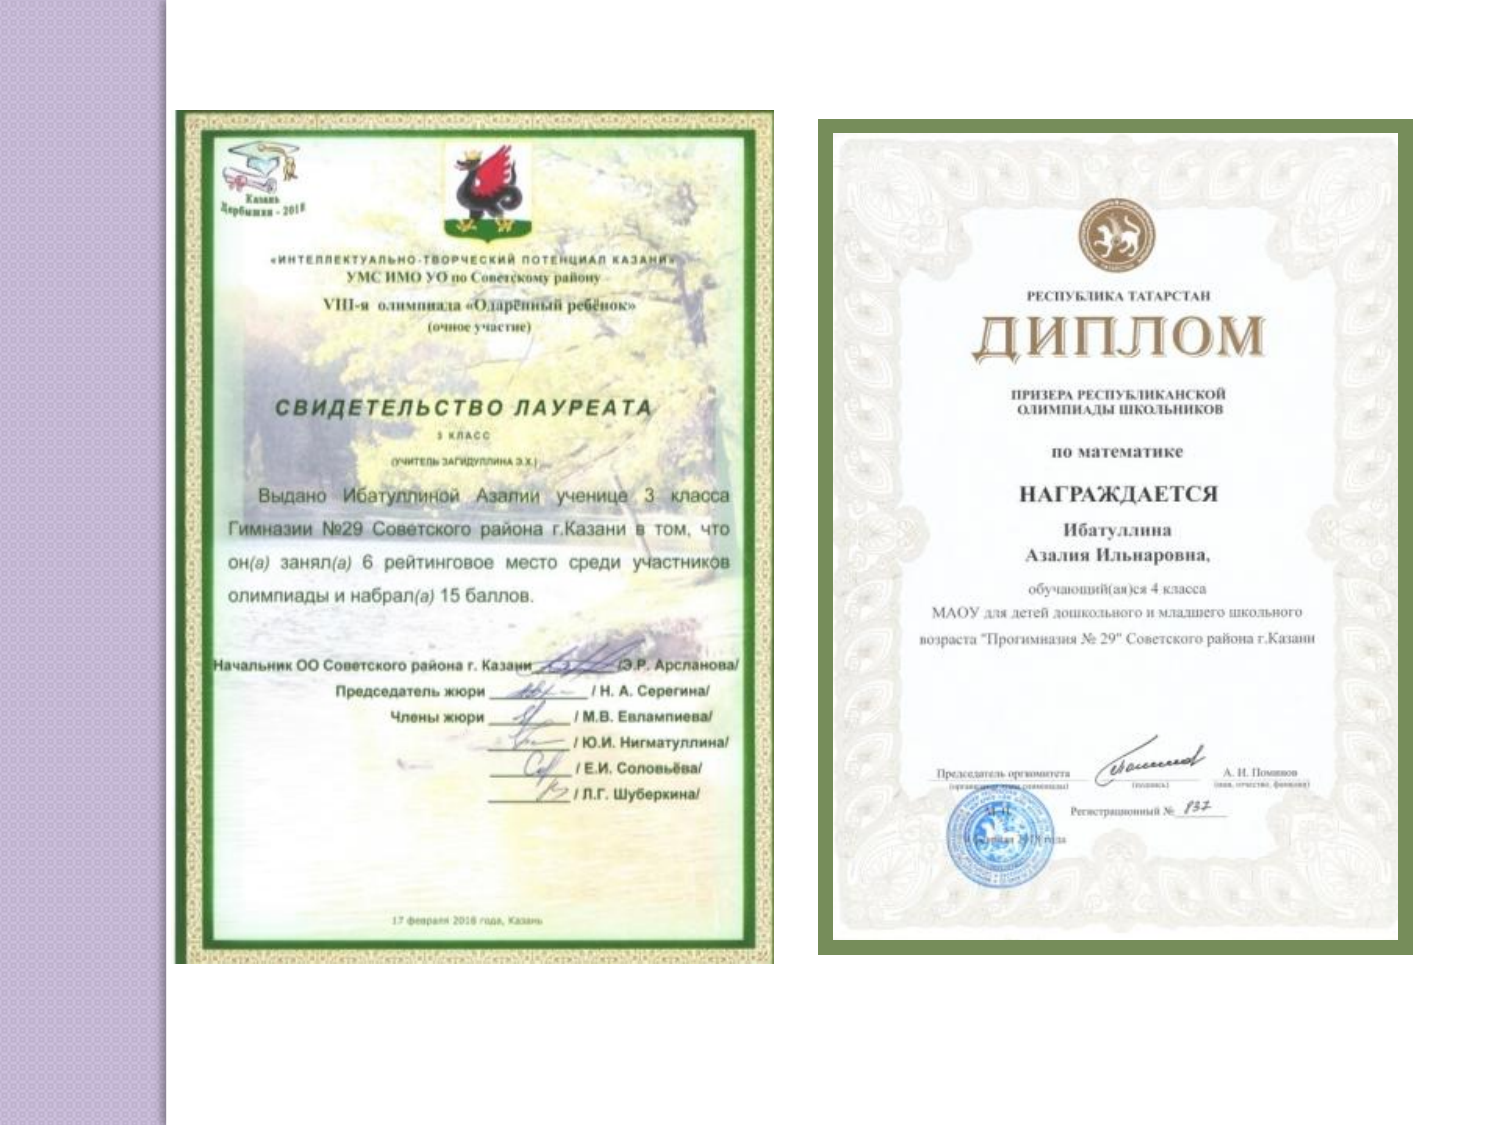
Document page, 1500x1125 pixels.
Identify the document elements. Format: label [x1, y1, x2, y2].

picture [832, 132, 1399, 941]
picture [170, 109, 774, 964]
